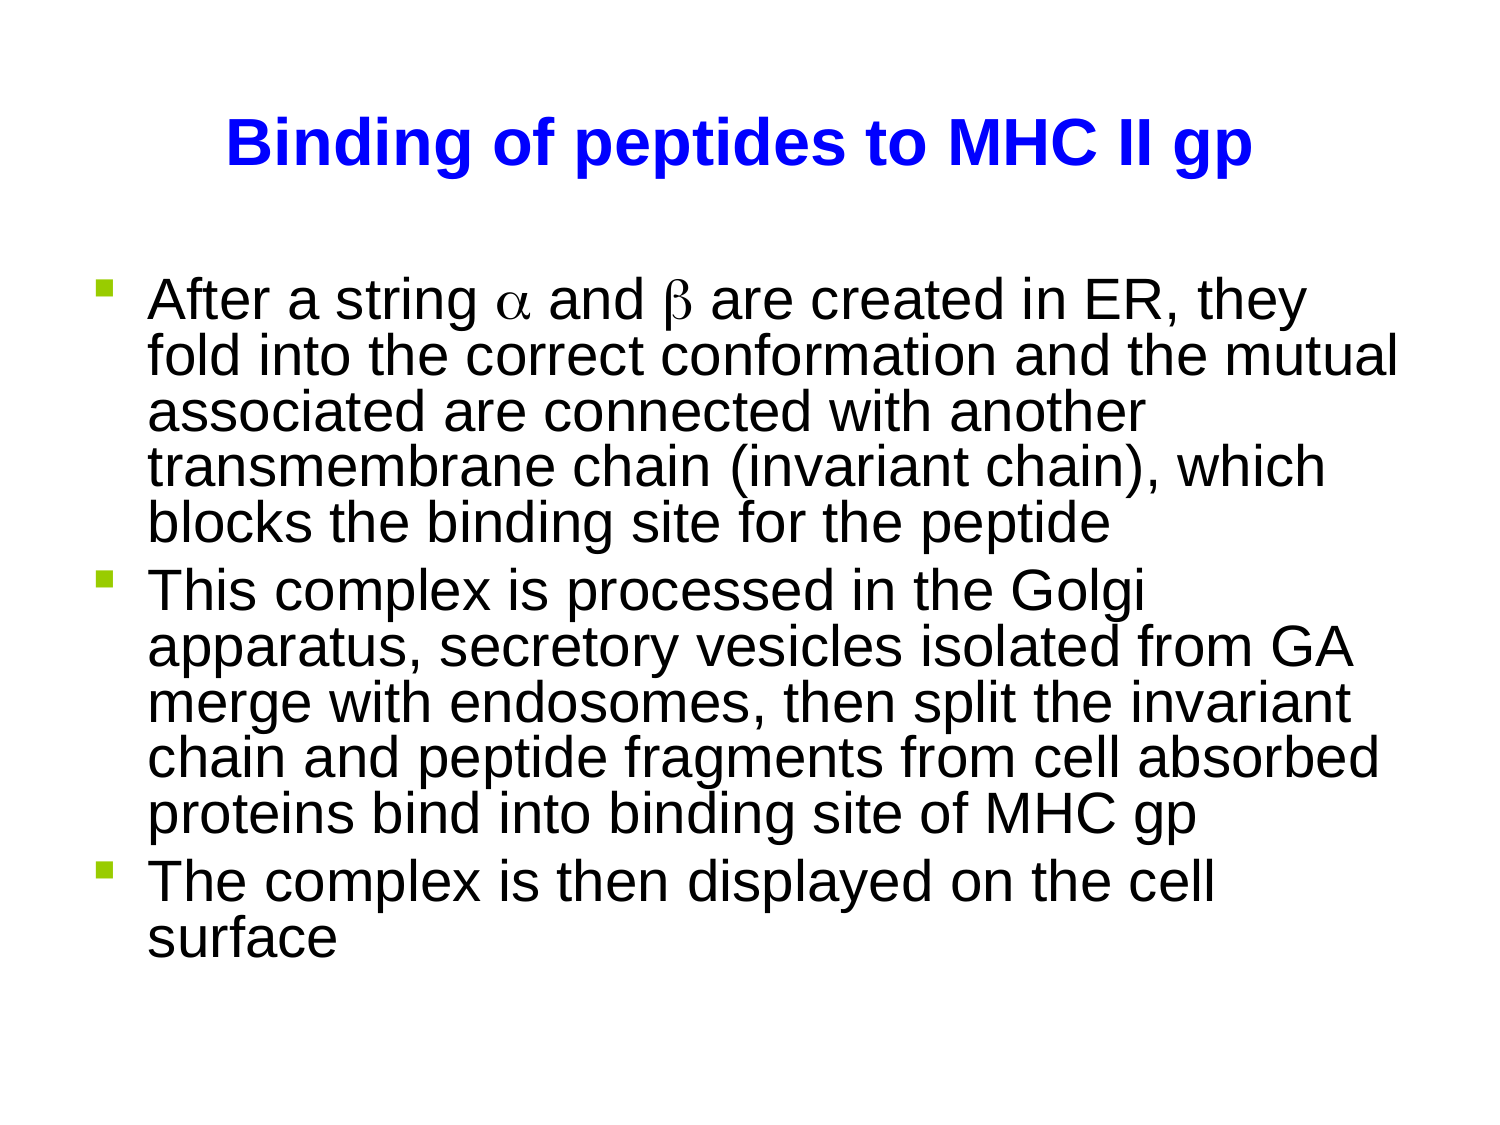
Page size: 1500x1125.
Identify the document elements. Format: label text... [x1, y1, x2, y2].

list After a string a and b are created in ER, they fold into the correct conformation and the mutual associated are connected with another transmembrane chain (invariant chain), which blocks the binding site for the peptide This complex is processed in the Golgi apparatus, secretory vesicles isolated from GA merge with endosomes, then split the invariant chain and peptide fragments from cell absorbed proteins bind into binding site of MHC gp The complex is then displayed on the cell surface [76, 267, 1427, 1010]
title Binding of peptides to MHC II gp [75, 45, 1425, 233]
